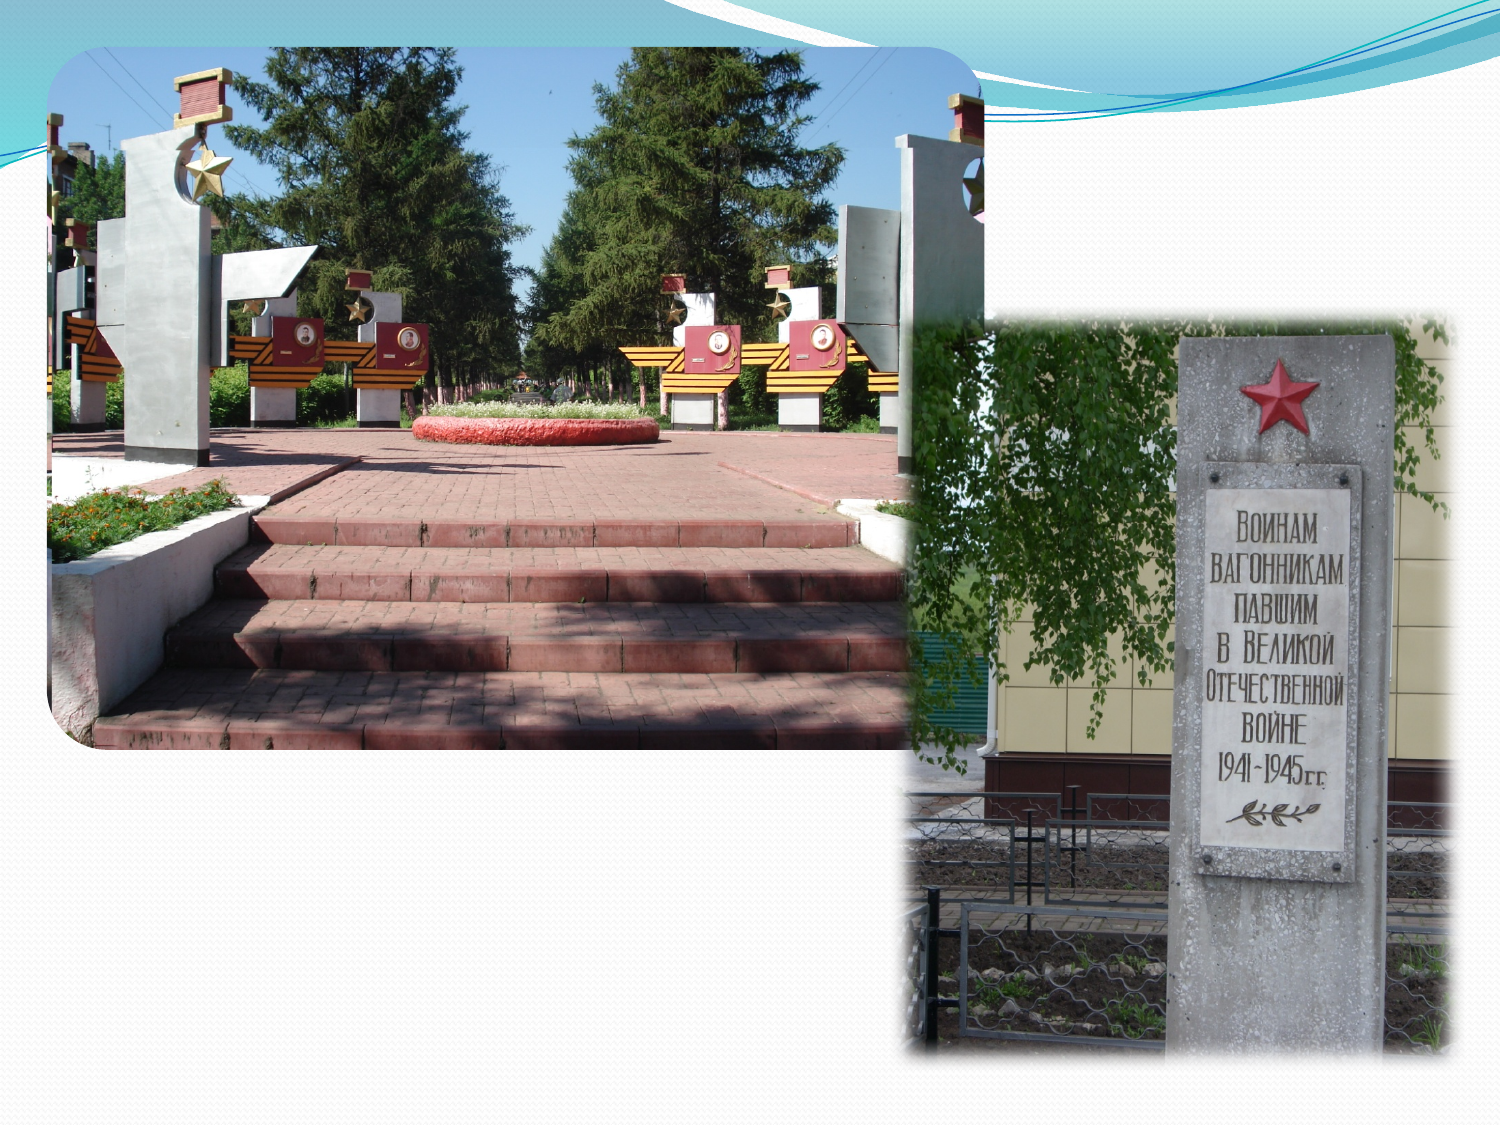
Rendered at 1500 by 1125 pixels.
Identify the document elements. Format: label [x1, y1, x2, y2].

picture [890, 304, 1466, 1071]
list [46, 46, 985, 751]
